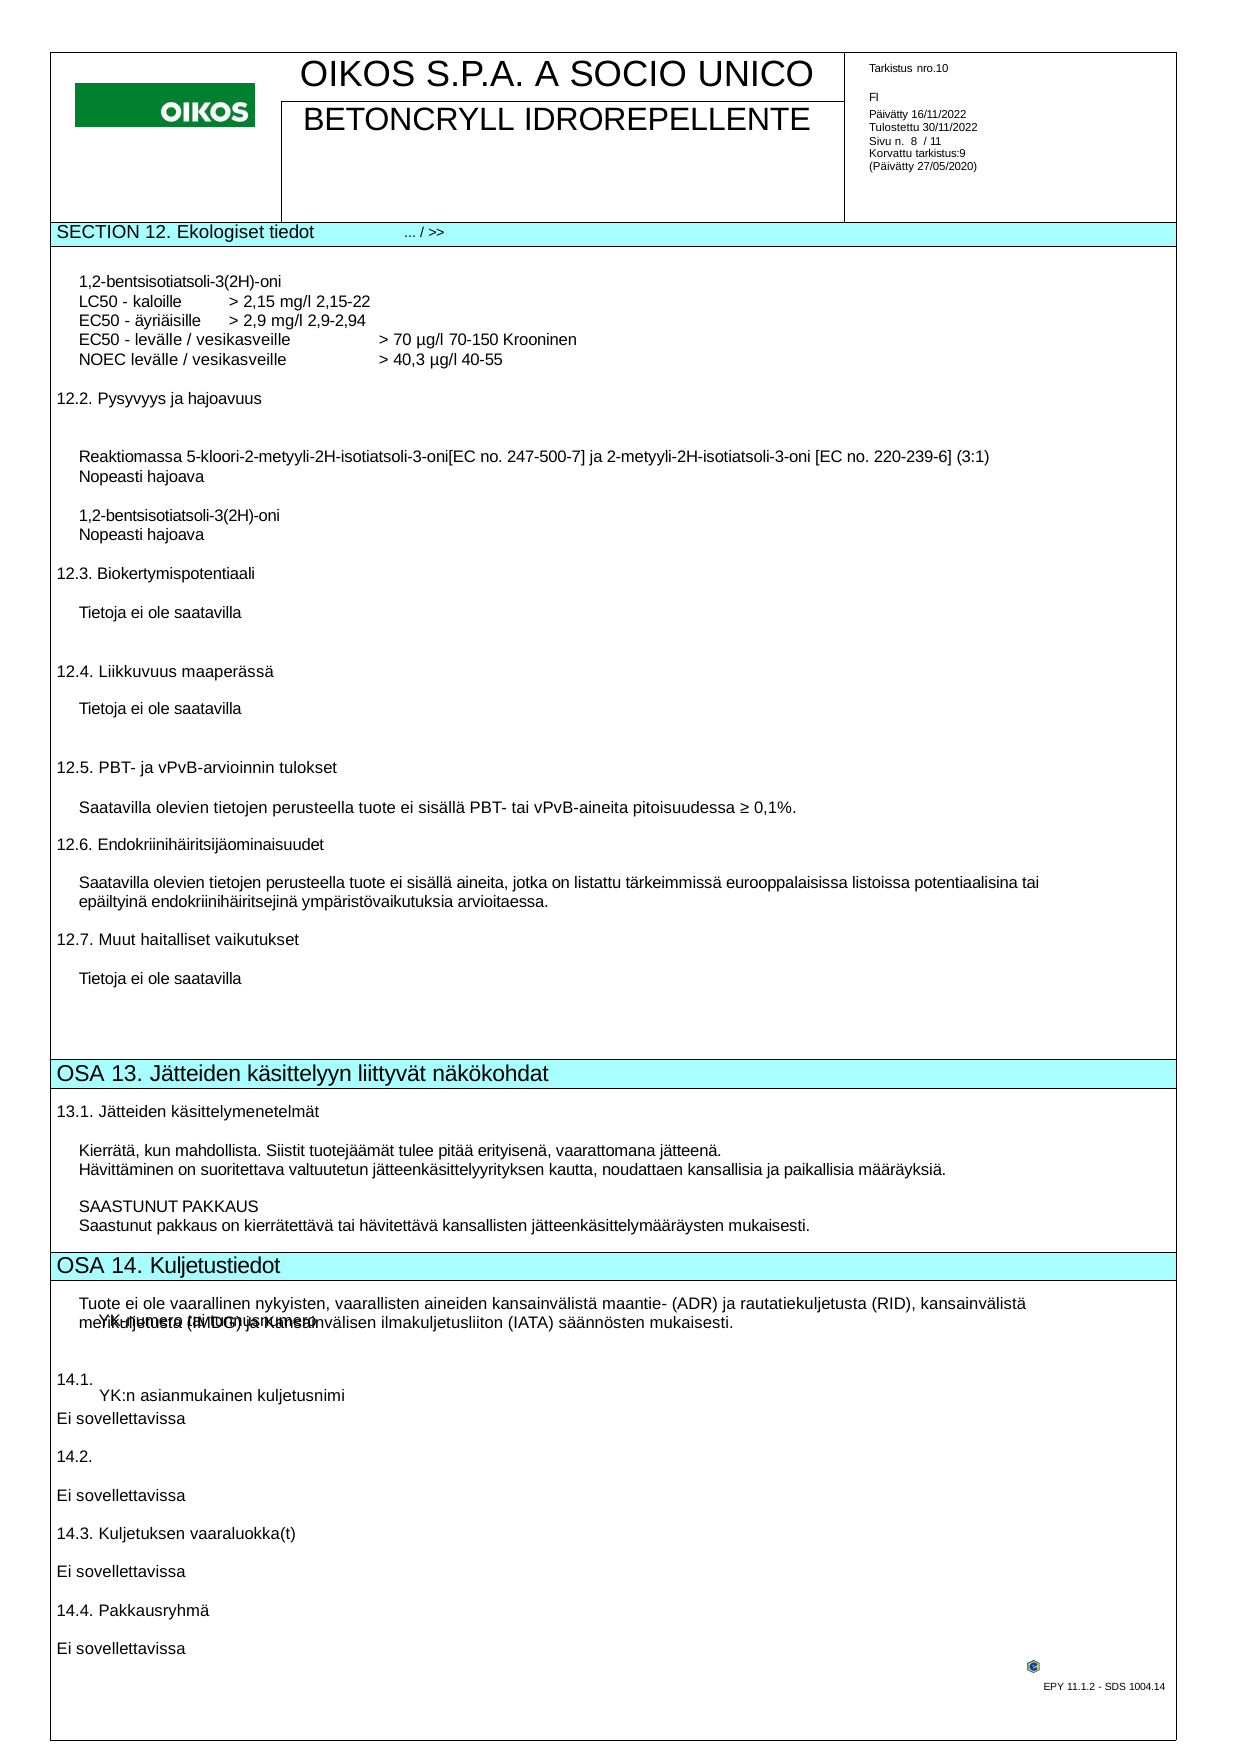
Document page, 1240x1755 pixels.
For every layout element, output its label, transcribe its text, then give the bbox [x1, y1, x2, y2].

table_header Tarkistus nro.10 FI Päivätty 16/11/2022 Tulostettu 30/11/2022 Sivu n. 8 / 11 Korvattu tarkistus:9 (Päivätty 27/05/2020) [845, 53, 1176, 222]
table_cell OSA 14. Kuljetustiedot [51, 1253, 1176, 1280]
table_cell BETONCRYLL IDROREPELLENTE [282, 102, 844, 222]
table_header [51, 53, 281, 222]
text_box YK-numero tai tunnusnumero [83, 1302, 333, 1337]
table_cell Tuote ei ole vaarallinen nykyisten, vaarallisten aineiden kansainvälistä maantie- (ADR) ja rautatiekuljetusta (RID), kansainvälistä merikuljetusta (IMDG) ja Kansainvälisen ilmakuljetusliiton (IATA) säännösten mukaisesti. 14.1. Ei sovellettavissa 14.2. Ei sovellettavissa 14.3. Kuljetuksen vaaraluokka(t) Ei sovellettavissa 14.4. Pakkausryhmä Ei sovellettavissa EPY 11.1.2 - SDS 1004.14 [51, 1281, 1176, 1740]
text_box YK:n asianmukainen kuljetusnimi [84, 1377, 361, 1412]
table_cell SECTION 12. Ekologiset tiedot ... / >> [51, 223, 1176, 246]
table_cell OSA 13. Jätteiden käsittelyyn liittyvät näkökohdat [51, 1060, 1176, 1088]
table_cell 13.1. Jätteiden käsittelymenetelmät Kierrätä, kun mahdollista. Siistit tuotejäämät tulee pitää erityisenä, vaarattomana jätteenä. Hävittäminen on suoritettava valtuutetun jätteenkäsittelyyrityksen kautta, noudattaen kansallisia ja paikallisia määräyksiä. SAASTUNUT PAKKAUS Saastunut pakkaus on kierrätettävä tai hävitettävä kansallisten jätteenkäsittelymääräysten mukaisesti. [51, 1089, 1176, 1252]
table_cell 1,2-bentsisotiatsoli-3(2H)-oni LC50 - kaloille > 2,15 mg/l 2,15-22 EC50 - äyriäisille > 2,9 mg/l 2,9-2,94 EC50 - levälle / vesikasveille > 70 µg/l 70-150 Krooninen NOEC levälle / vesikasveille > 40,3 µg/l 40-55 12.2. Pysyvyys ja hajoavuus Reaktiomassa 5-kloori-2-metyyli-2H-isotiatsoli-3-oni[EC no. 247-500-7] ja 2-metyyli-2H-isotiatsoli-3-oni [EC no. 220-239-6] (3:1) Nopeasti hajoava 1,2-bentsisotiatsoli-3(2H)-oni Nopeasti hajoava 12.3. Biokertymispotentiaali Tietoja ei ole saatavilla 12.4. Liikkuvuus maaperässä Tietoja ei ole saatavilla 12.5. PBT- ja vPvB-arvioinnin tulokset Saatavilla olevien tietojen perusteella tuote ei sisällä PBT- tai vPvB-aineita pitoisuudessa ≥ 0,1%. 12.6. Endokriinihäiritsijäominaisuudet Saatavilla olevien tietojen perusteella tuote ei sisällä aineita, jotka on listattu tärkeimmissä eurooppalaisissa listoissa potentiaalisina tai epäiltyinä endokriinihäiritsejinä ympäristövaikutuksia arvioitaessa. 12.7. Muut haitalliset vaikutukset Tietoja ei ole saatavilla [51, 247, 1176, 1059]
table_header OIKOS S.P.A. A SOCIO UNICO [281, 53, 844, 101]
